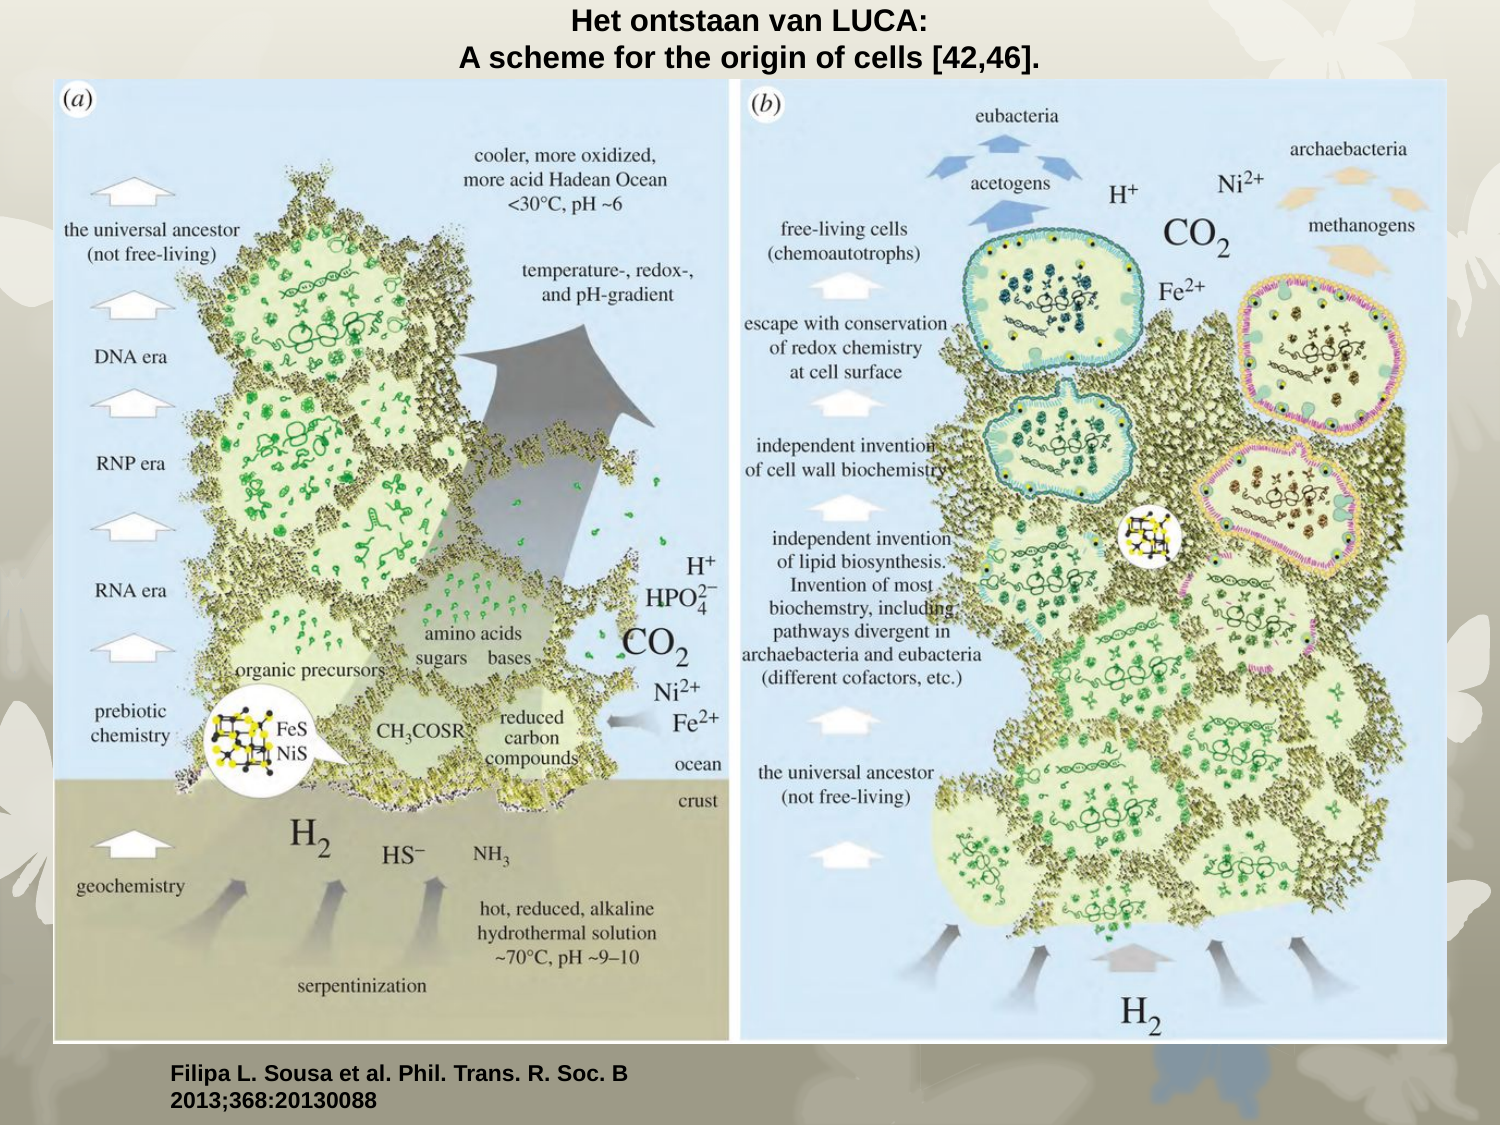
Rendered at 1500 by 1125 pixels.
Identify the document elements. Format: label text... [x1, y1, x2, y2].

text_box Het ontstaan van LUCA: A scheme for the origin of cells [42,46]. [53, 0, 1447, 79]
picture [52, 79, 1448, 1045]
text_box [16, 1058, 825, 1125]
